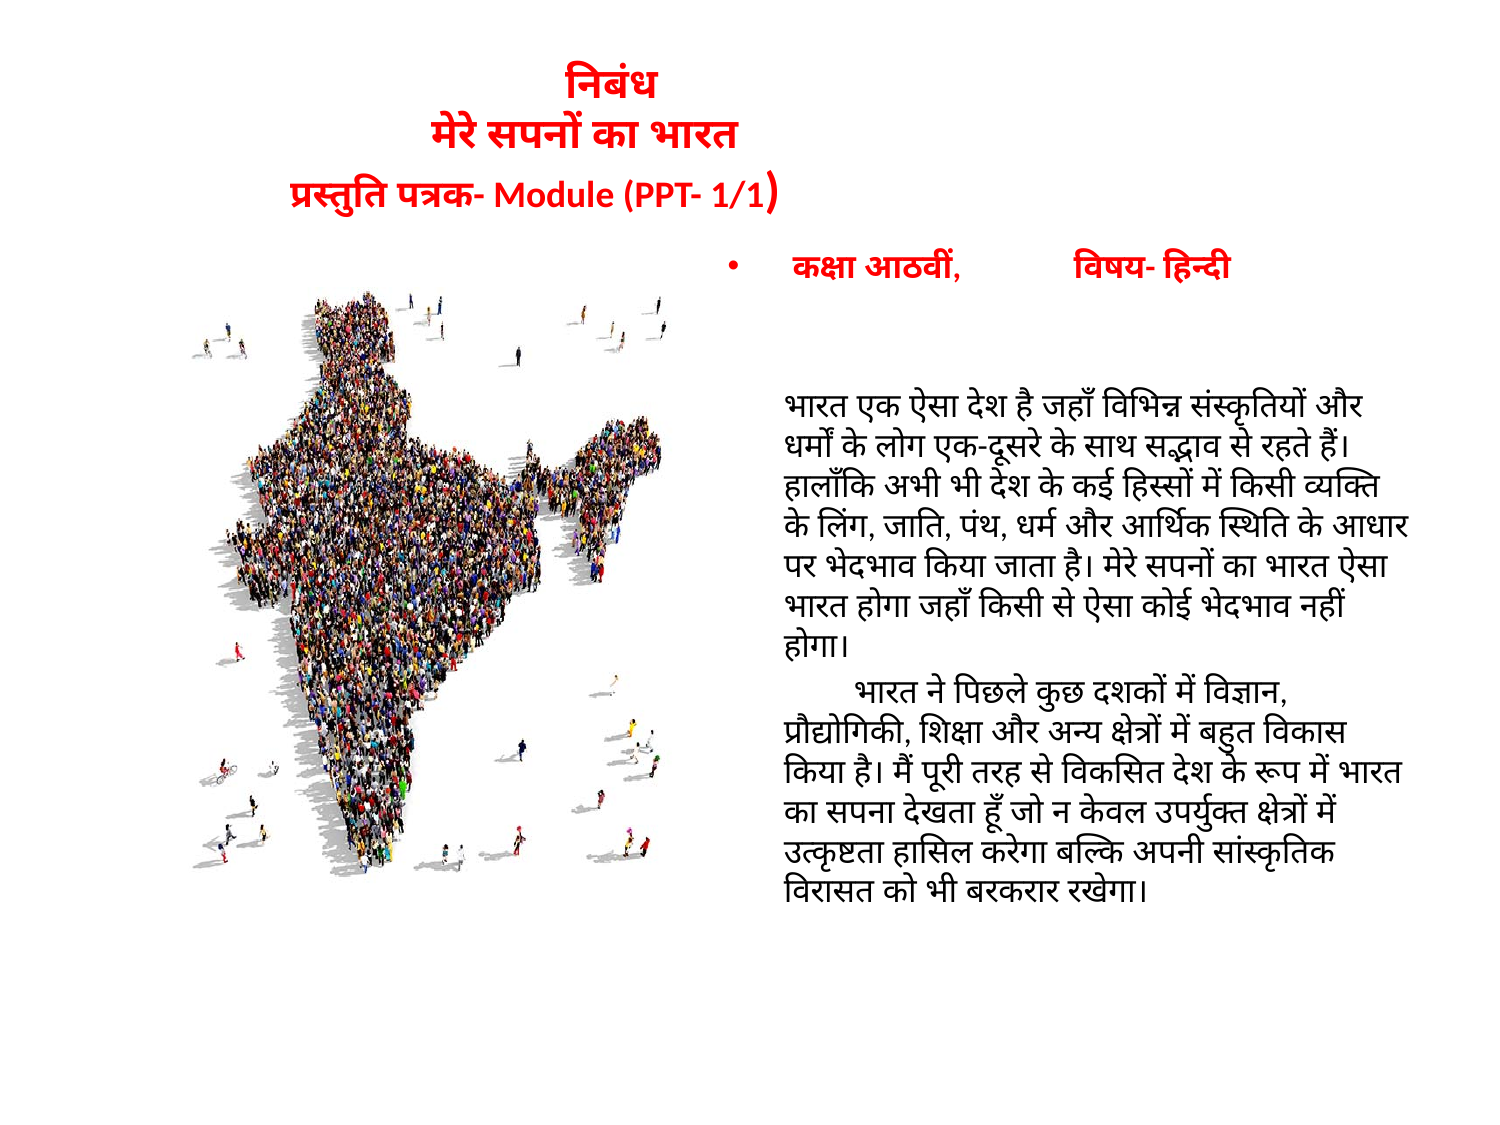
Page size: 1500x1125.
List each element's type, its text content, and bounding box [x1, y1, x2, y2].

list कक्षा आठवीं, विषय- हिन्दी भारत एक ऐसा देश है जहाँ विभिन्न संस्कृतियों और धर्मों के लोग एक-दूसरे के साथ सद्भाव से रहते हैं। हालाँकि अभी भी देश के कई हिस्सों में किसी व्यक्ति के लिंग, जाति, पंथ, धर्म और आर्थिक स्थिति के आधार पर भेदभाव किया जाता है। मेरे सपनों का भारत ऐसा भारत होगा जहाँ किसी से ऐसा कोई भेदभाव नहीं होगा। भारत ने पिछले कुछ दशकों में विज्ञान, प्रौद्योगिकी, शिक्षा और अन्य क्षेत्रों में बहुत विकास किया है। मैं पूरी तरह से विकसित देश के रूप में भारत का सपना देखता हूँ जो न केवल उपर्युक्त क्षेत्रों में उत्कृष्टता हासिल करेगा बल्कि अपनी सांस्कृतिक विरासत को भी बरकरार रखेगा। [712, 237, 1425, 1000]
text_box निबंध मेरे सपनों का भारत प्रस्तुति पत्रक- Module (PPT- 1/1) [187, 49, 1425, 285]
picture [124, 287, 738, 888]
